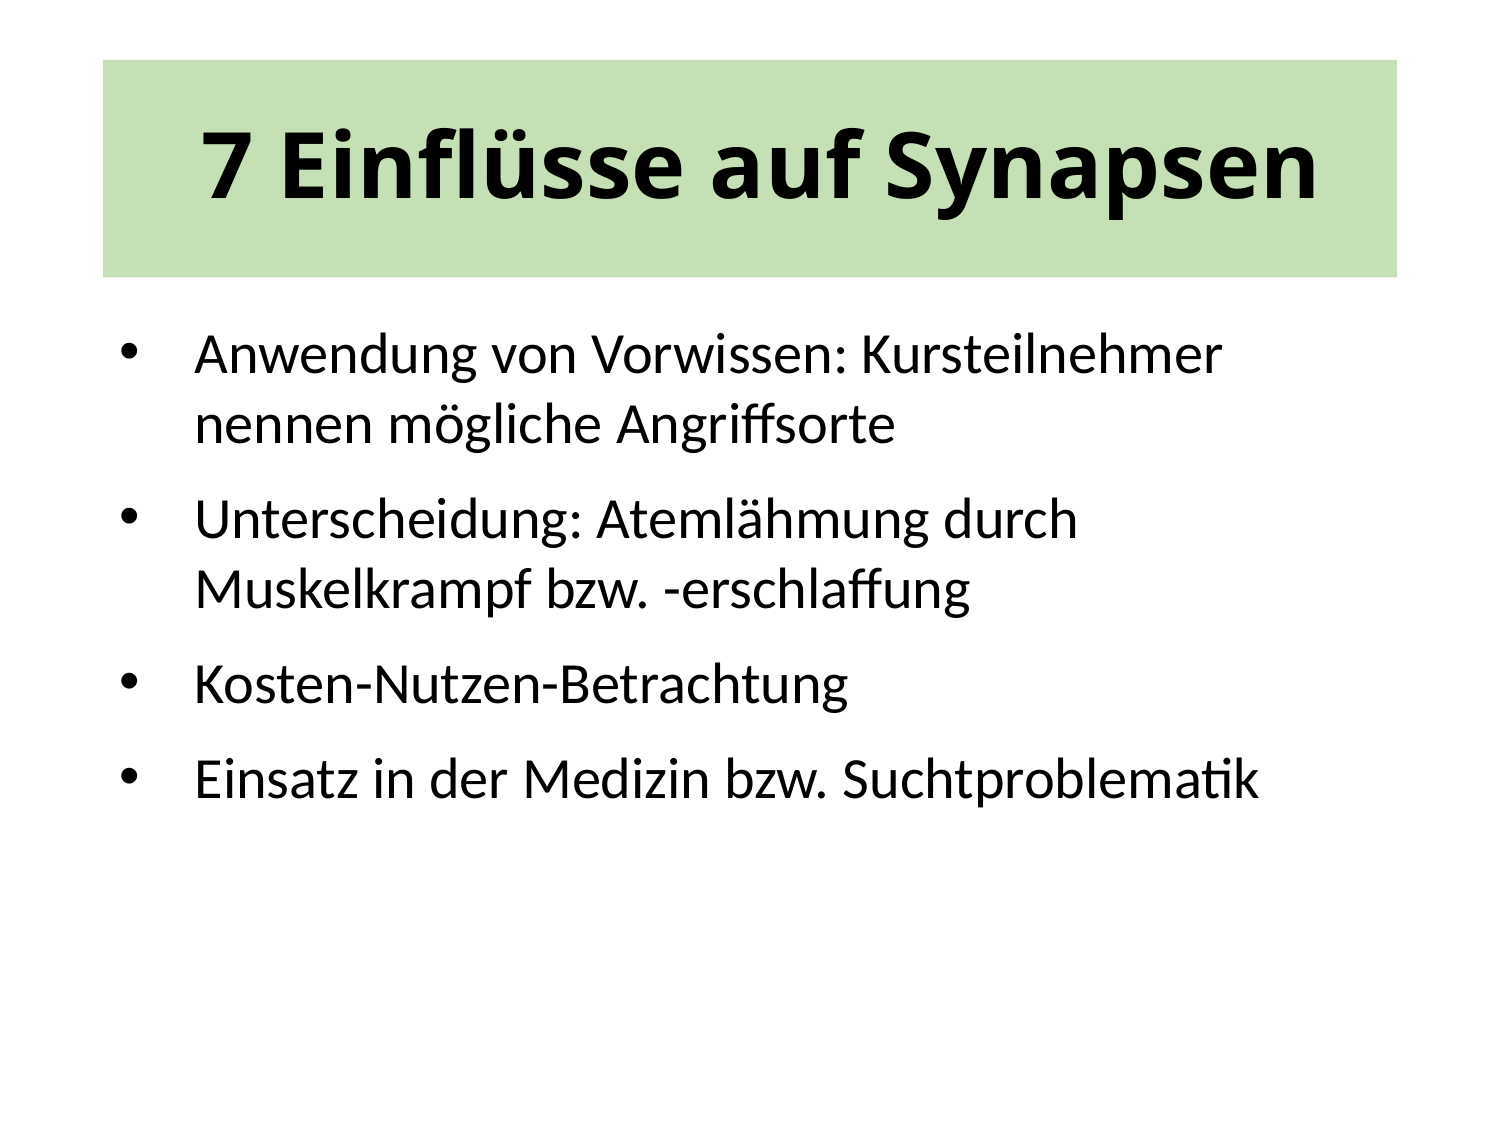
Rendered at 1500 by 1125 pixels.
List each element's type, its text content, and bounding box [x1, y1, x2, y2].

title 7 Einflüsse auf Synapsen [103, 59, 1397, 278]
text_box Anwendung von Vorwissen: Kursteilnehmer nennen mögliche Angriffsorte Unterscheidung: Atemlähmung durch Muskelkrampf bzw. -erschlaffung Kosten-Nutzen-Betrachtung Einsatz in der Medizin bzw. Suchtproblematik [104, 307, 1397, 818]
